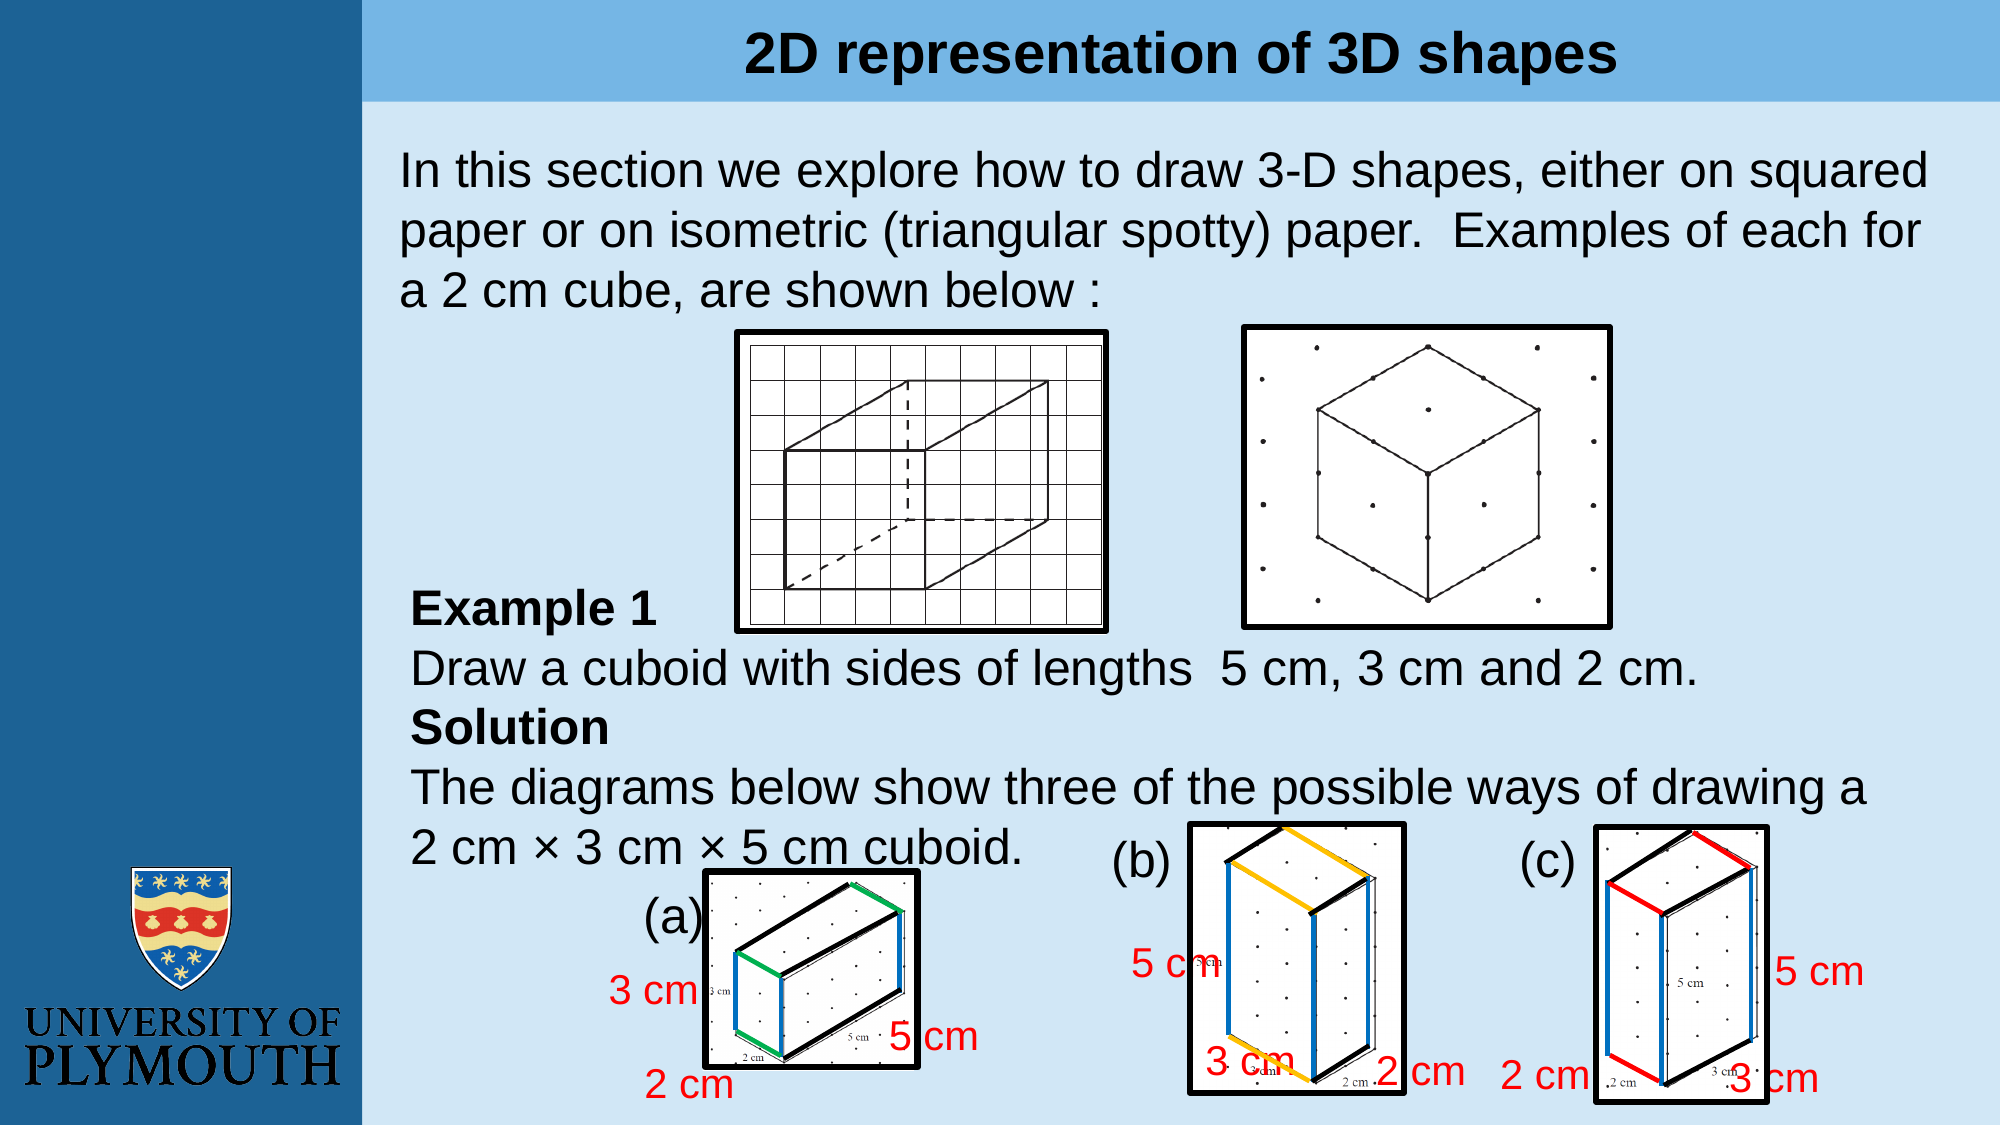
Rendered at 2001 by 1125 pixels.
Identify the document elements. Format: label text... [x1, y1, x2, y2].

text_box 5 cm [1116, 928, 1185, 993]
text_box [1231, 861, 1318, 914]
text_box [1659, 867, 1750, 917]
text_box (a) [629, 876, 697, 951]
text_box Example 1 Draw a cuboid with sides of lengths 5 cm, 3 cm and 2 cm. [395, 567, 1969, 686]
text_box 2D representation of 3D shapes [363, 7, 2000, 93]
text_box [1607, 882, 1663, 914]
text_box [778, 912, 898, 977]
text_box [1228, 1035, 1310, 1082]
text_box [1692, 832, 1751, 869]
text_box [1609, 1054, 1660, 1082]
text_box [735, 883, 849, 951]
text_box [1311, 1045, 1370, 1082]
text_box Solution The diagrams below show three of the possible ways of drawing a 2 cm × 3 cm × 5 cm cuboid. [395, 686, 1969, 882]
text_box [1282, 825, 1369, 877]
text_box [736, 331, 1107, 336]
text_box 2 cm [1485, 1040, 1588, 1105]
text_box 2 cm [629, 1049, 772, 1115]
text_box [783, 988, 902, 1060]
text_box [1663, 1039, 1751, 1086]
picture [1592, 824, 1770, 1102]
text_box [736, 951, 782, 977]
text_box 5 cm [1774, 936, 1880, 1002]
text_box (b) [1096, 820, 1188, 896]
text_box 3 cm [1771, 1043, 1835, 1109]
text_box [1607, 829, 1692, 882]
picture [702, 870, 915, 1072]
text_box 3 cm [593, 955, 697, 1021]
text_box (c) [1504, 820, 1593, 896]
picture [0, 825, 378, 1125]
picture [739, 334, 1107, 635]
text_box In this section we explore how to draw 3-D shapes, either on squared paper or on isometric (triangular spotty) paper. Examples of each for a 2 cm cube, are shown below : [384, 129, 1980, 445]
text_box 5 cm [919, 1000, 995, 1066]
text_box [1224, 826, 1280, 864]
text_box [736, 1030, 782, 1057]
picture [1190, 822, 1404, 1093]
picture [1241, 325, 1608, 628]
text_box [849, 883, 903, 913]
text_box 2 cm [1360, 1036, 1482, 1102]
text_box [1308, 878, 1367, 915]
